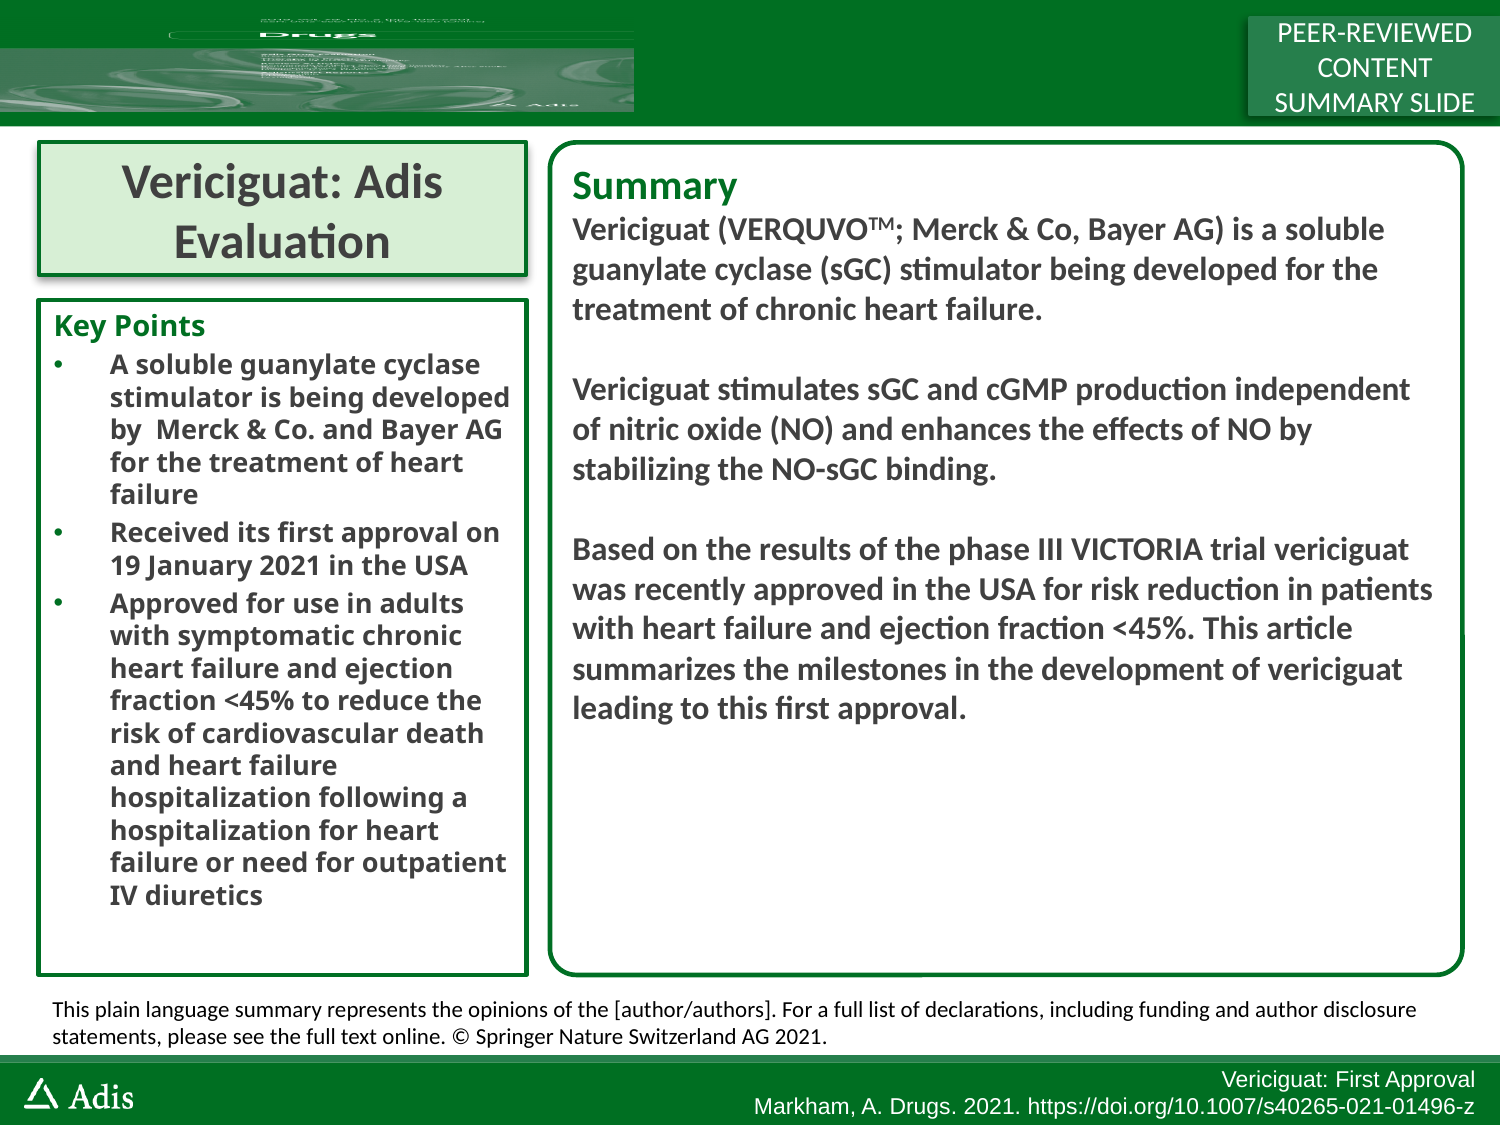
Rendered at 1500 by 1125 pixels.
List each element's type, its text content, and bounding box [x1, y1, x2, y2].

subtitle Vericiguat: First Approval Markham, A. Drugs. 2021. https://doi.org/10.1007/s40265-021-01496-z [324, 1056, 1491, 1125]
text_box Vericiguat: Adis Evaluation [37, 140, 528, 277]
text_box This plain language summary represents the opinions of the [author/authors]. For a full list of declarations, including funding and author disclosure statements, please see the full text online. © Springer Nature Switzerland AG 2021. [37, 987, 1463, 1057]
text_box Summary Vericiguat (VERQUVOTM; Merck & Co, Bayer AG) is a soluble guanylate cyclase (sGC) stimulator being developed for the treatment of chronic heart failure. Vericiguat stimulates sGC and cGMP production independent of nitric oxide (NO) and enhances the effects of NO by stabilizing the NO-sGC binding. Based on the results of the phase III VICTORIA trial vericiguat was recently approved in the USA for risk reduction in patients with heart failure and ejection fraction <45%. This article summarizes the milestones in the development of vericiguat leading to this first approval. [549, 142, 1463, 975]
text_box PEER-REVIEWED CONTENT SUMMARY SLIDE [1248, 16, 1500, 116]
picture [0, 16, 634, 112]
picture [24, 1078, 133, 1109]
list Key Points A soluble guanylate cyclase stimulator is being developed by Merck & Co. and Bayer AG for the treatment of heart failure Received its first approval on 19 January 2021 in the USA Approved for use in adults with symptomatic chronic heart failure and ejection fraction <45% to reduce the risk of cardiovascular death and heart failure hospitalization following a hospitalization for heart failure or need for outpatient IV diuretics [38, 299, 527, 975]
